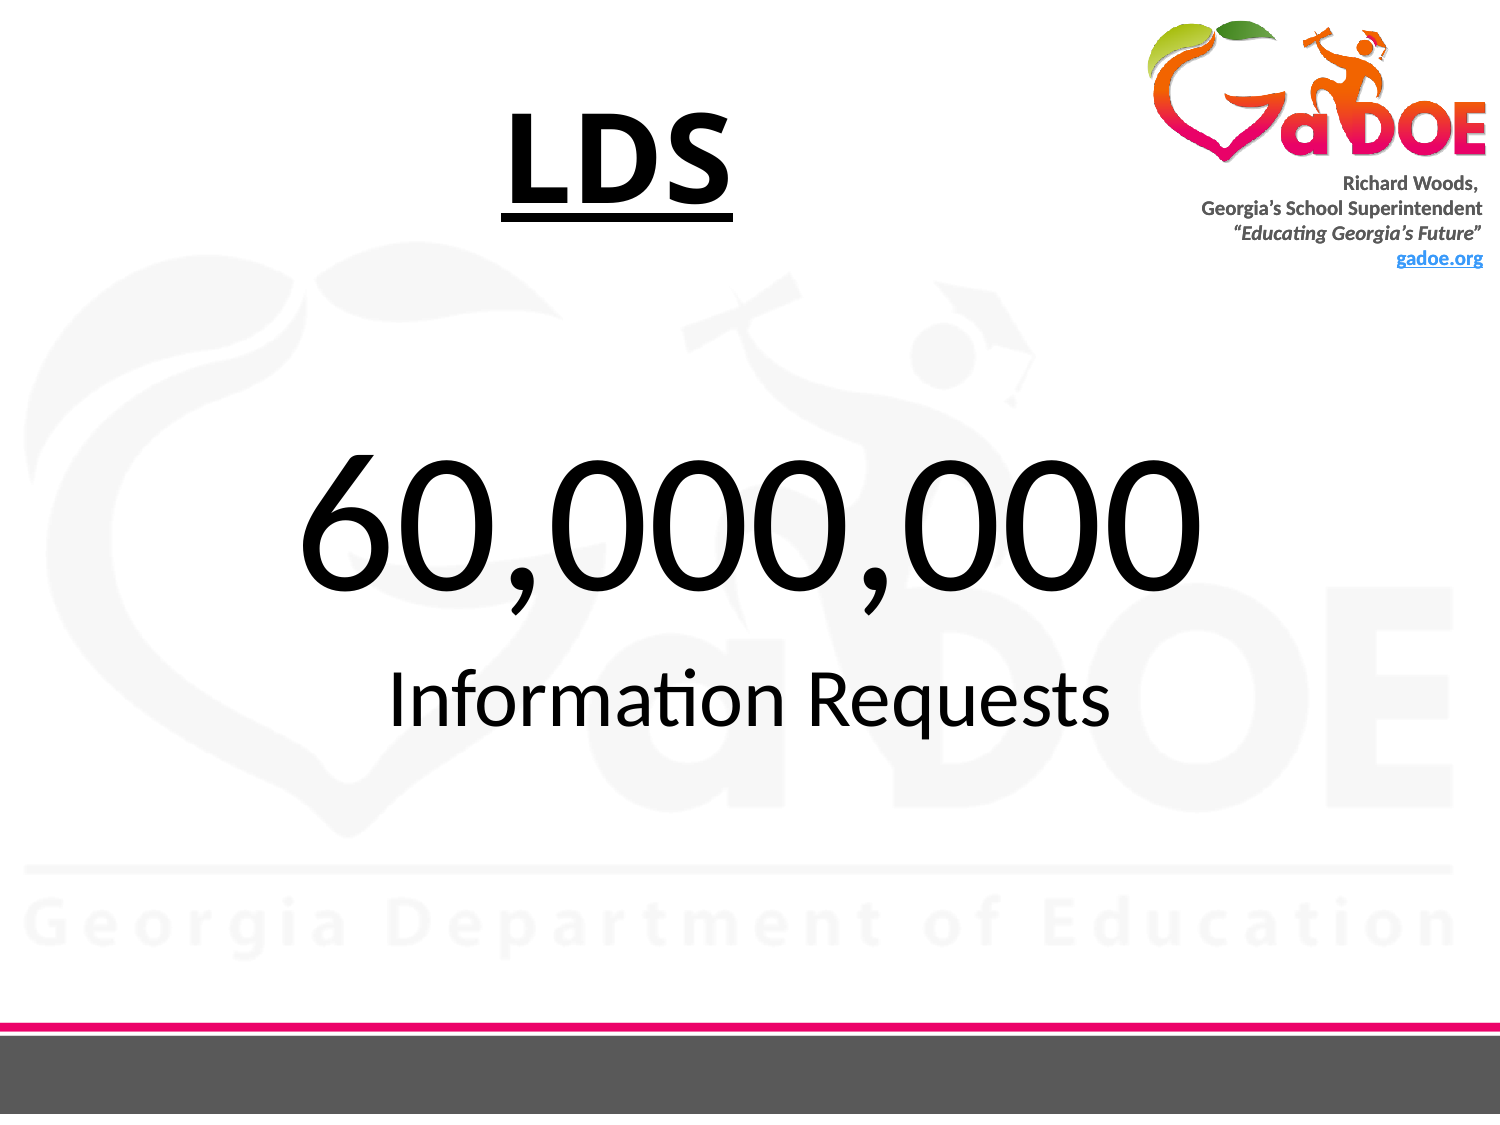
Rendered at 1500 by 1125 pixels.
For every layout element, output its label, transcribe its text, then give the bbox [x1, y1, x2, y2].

picture [1135, 8, 1499, 164]
picture [19, 235, 1473, 980]
list 60,000,000 Information Requests [103, 299, 1397, 1014]
title LDS [99, 54, 1136, 273]
